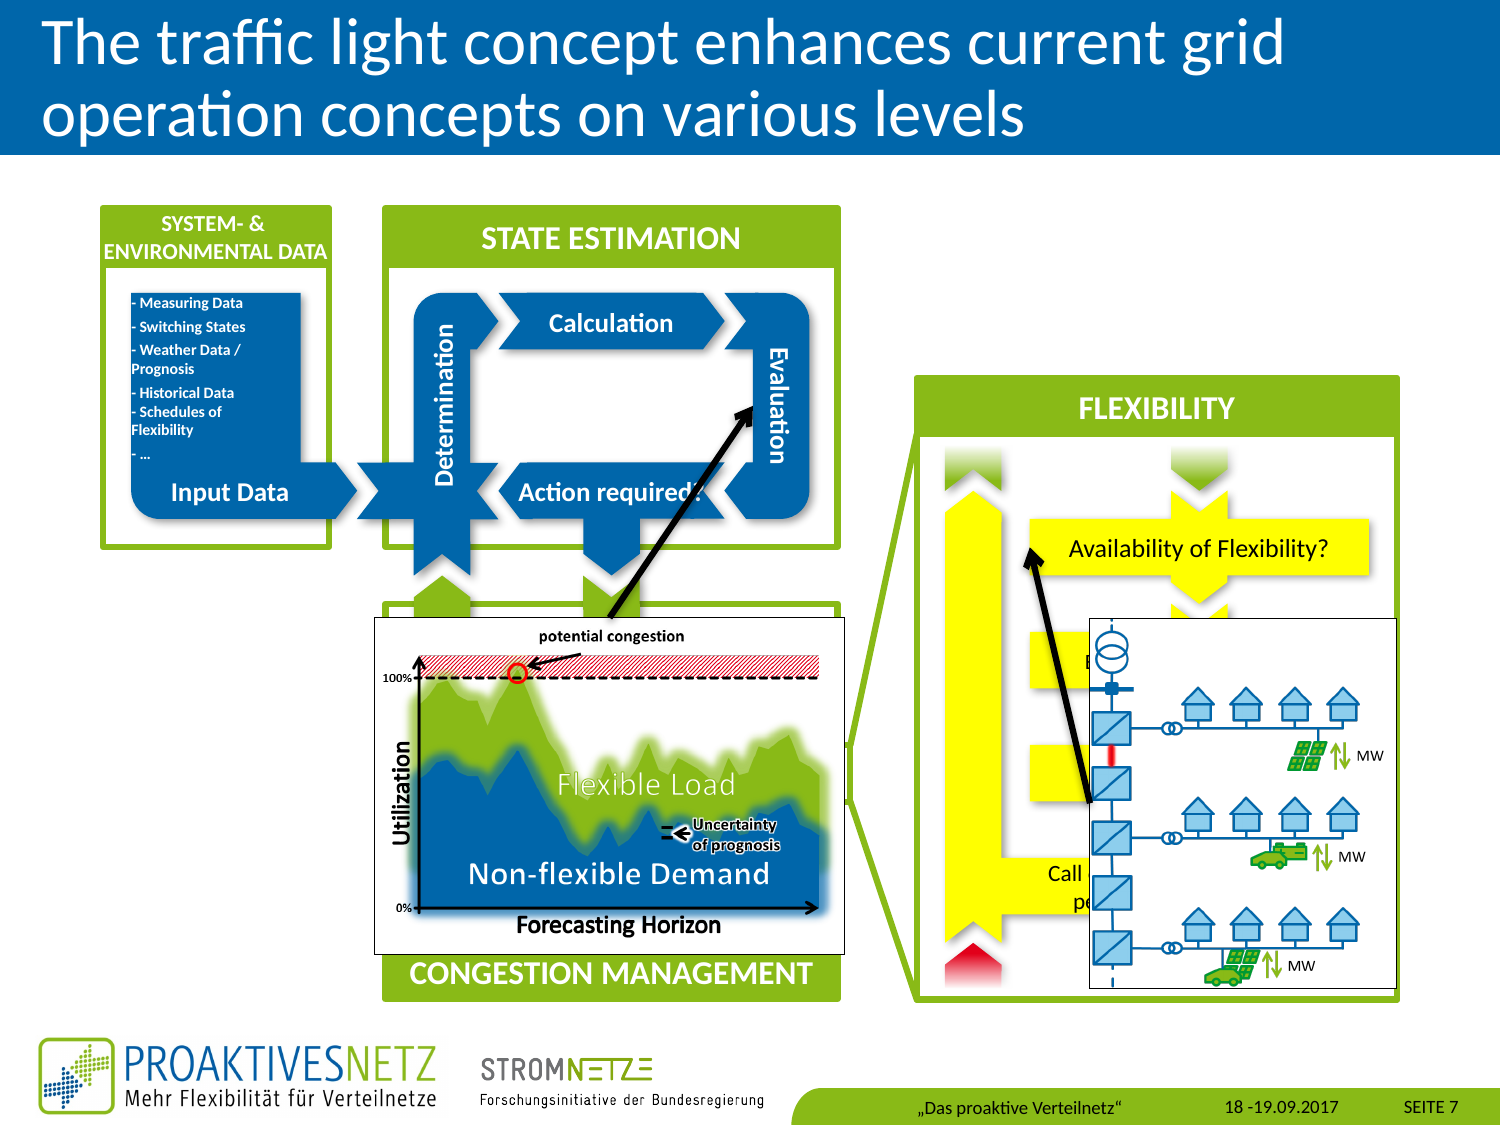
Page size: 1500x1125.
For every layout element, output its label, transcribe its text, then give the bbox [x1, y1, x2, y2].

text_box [609, 405, 754, 618]
picture [1089, 618, 1398, 989]
picture [373, 617, 846, 956]
title The traffic light concept enhances current grid operation concepts on various levels [0, 1, 1500, 155]
picture [474, 1052, 768, 1112]
picture [35, 1035, 449, 1118]
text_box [1029, 547, 1091, 804]
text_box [102, 207, 1398, 1000]
